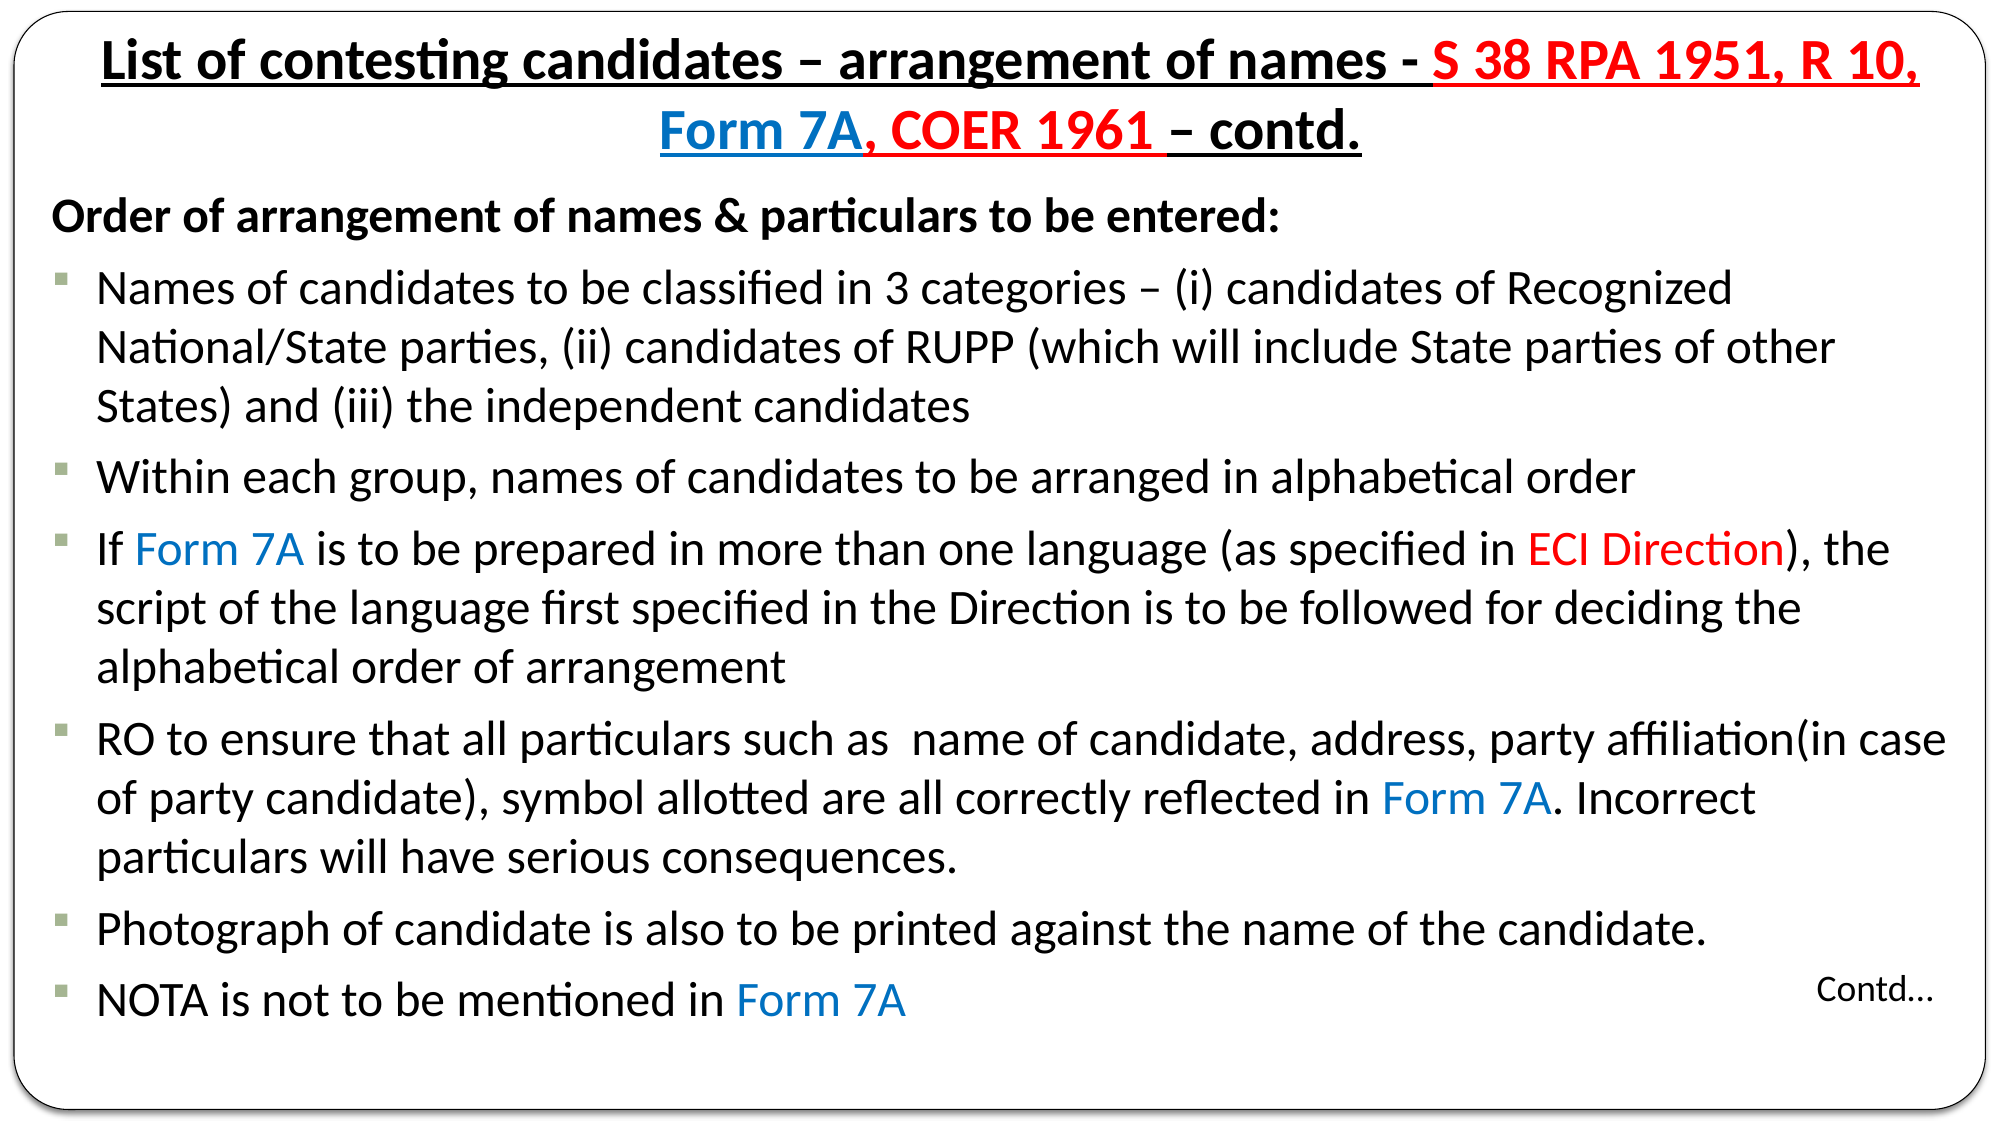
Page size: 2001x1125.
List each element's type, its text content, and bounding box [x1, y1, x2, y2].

list Order of arrangement of names & particulars to be entered: Names of candidates to be classified in 3 categories – (i) candidates of Recognized National/State parties, (ii) candidates of RUPP (which will include State parties of other States) and (iii) the independent candidates Within each group, names of candidates to be arranged in alphabetical order If Form 7A is to be prepared in more than one language (as specified in ECI Direction), the script of the language first specified in the Direction is to be followed for deciding the alphabetical order of arrangement RO to ensure that all particulars such as name of candidate, address, party affiliation(in case of party candidate), symbol allotted are all correctly reflected in Form 7A. Incorrect particulars will have serious consequences. Photograph of candidate is also to be printed against the name of the candidate. NOTA is not to be mentioned in Form 7A [36, 175, 1985, 1042]
title List of contesting candidates – arrangement of names - S 38 RPA 1951, R 10, Form 7A, COER 1961 – contd. [36, 0, 1985, 175]
text_box Contd… [1801, 956, 1949, 1017]
